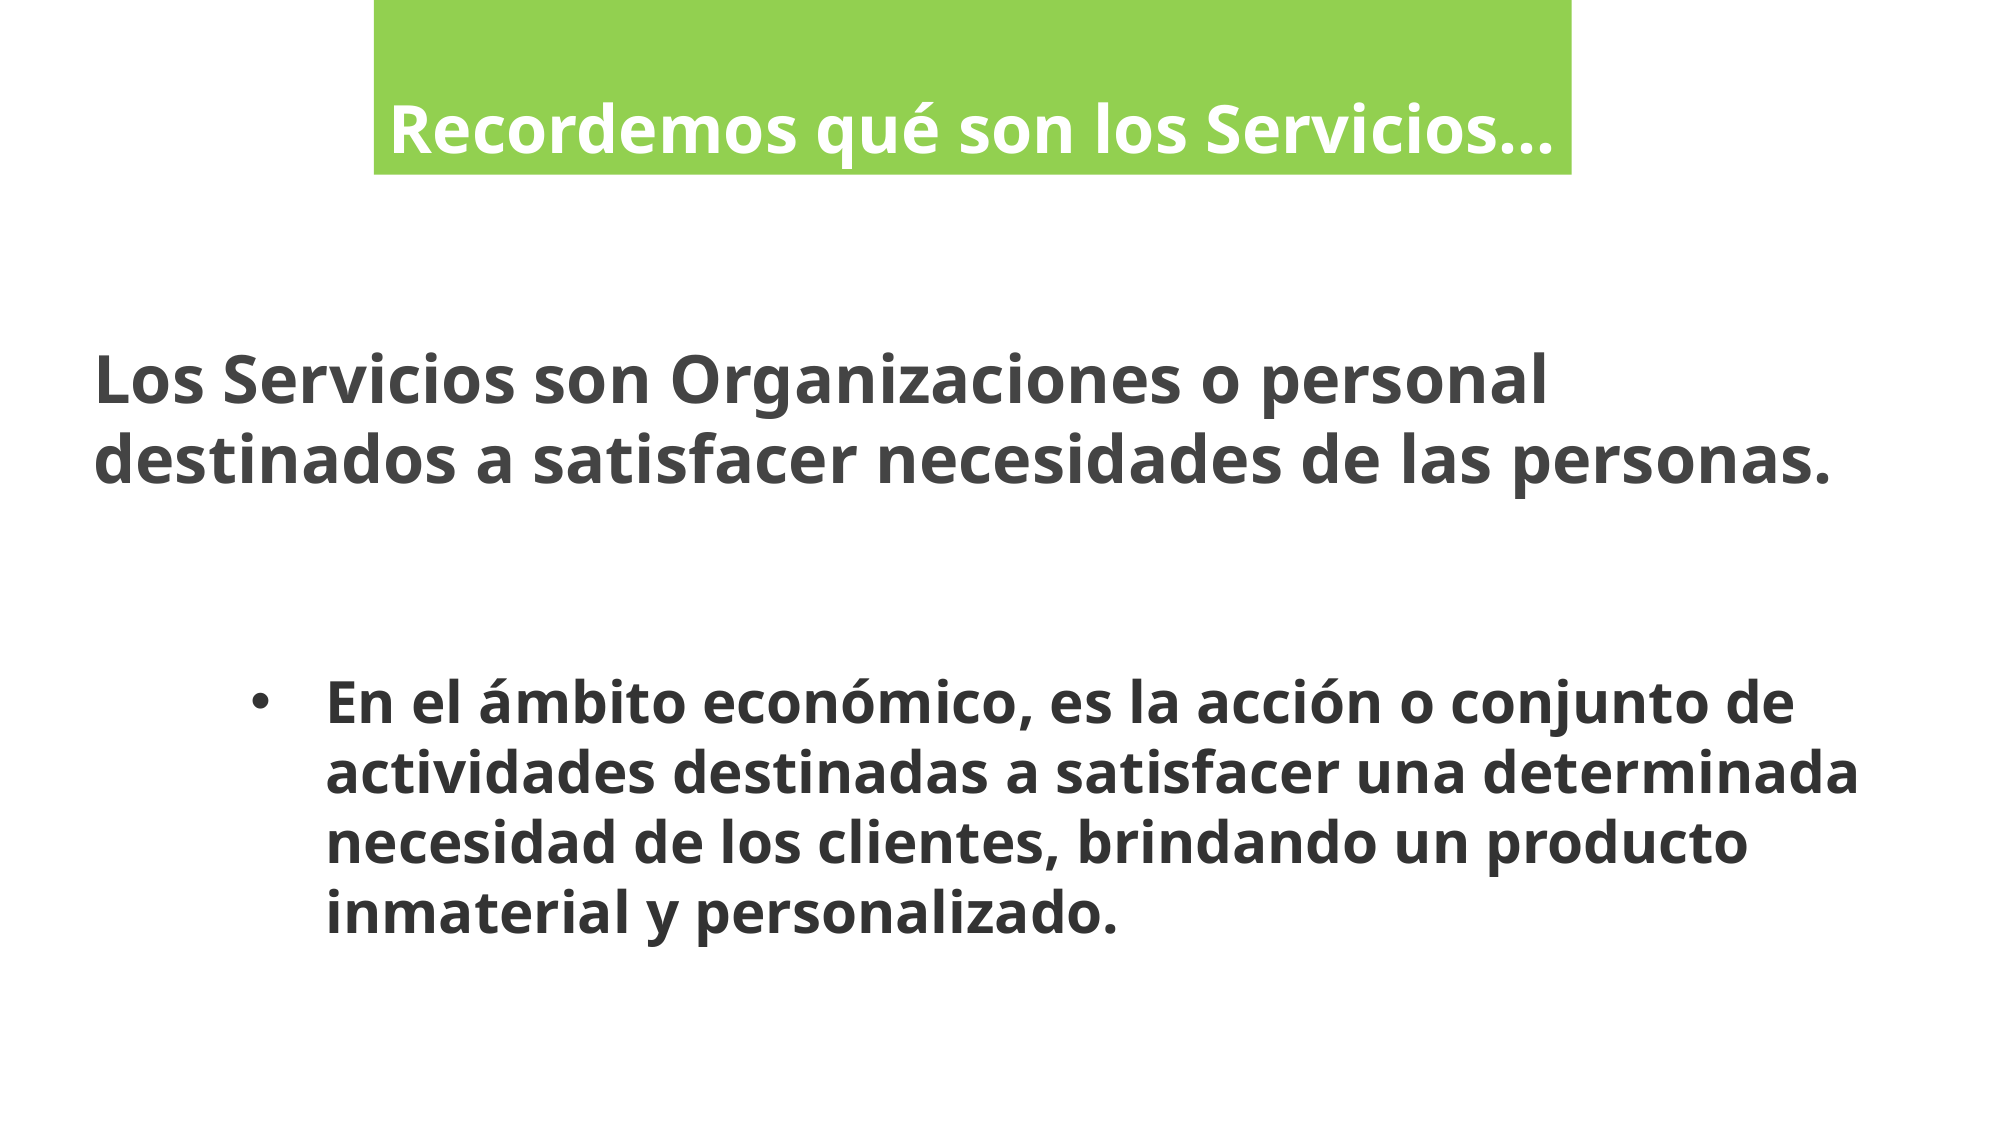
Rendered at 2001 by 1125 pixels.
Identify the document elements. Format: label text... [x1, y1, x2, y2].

text_box Los Servicios son Organizaciones o personal destinados a satisfacer necesidades de las personas. [78, 329, 1868, 504]
text_box Recordemos qué son los Servicios… [373, 0, 1572, 175]
text_box En el ámbito económico, es la acción o conjunto de actividades destinadas a satisfacer una determinada necesidad de los clientes, brindando un producto inmaterial y personalizado. [235, 658, 1899, 953]
